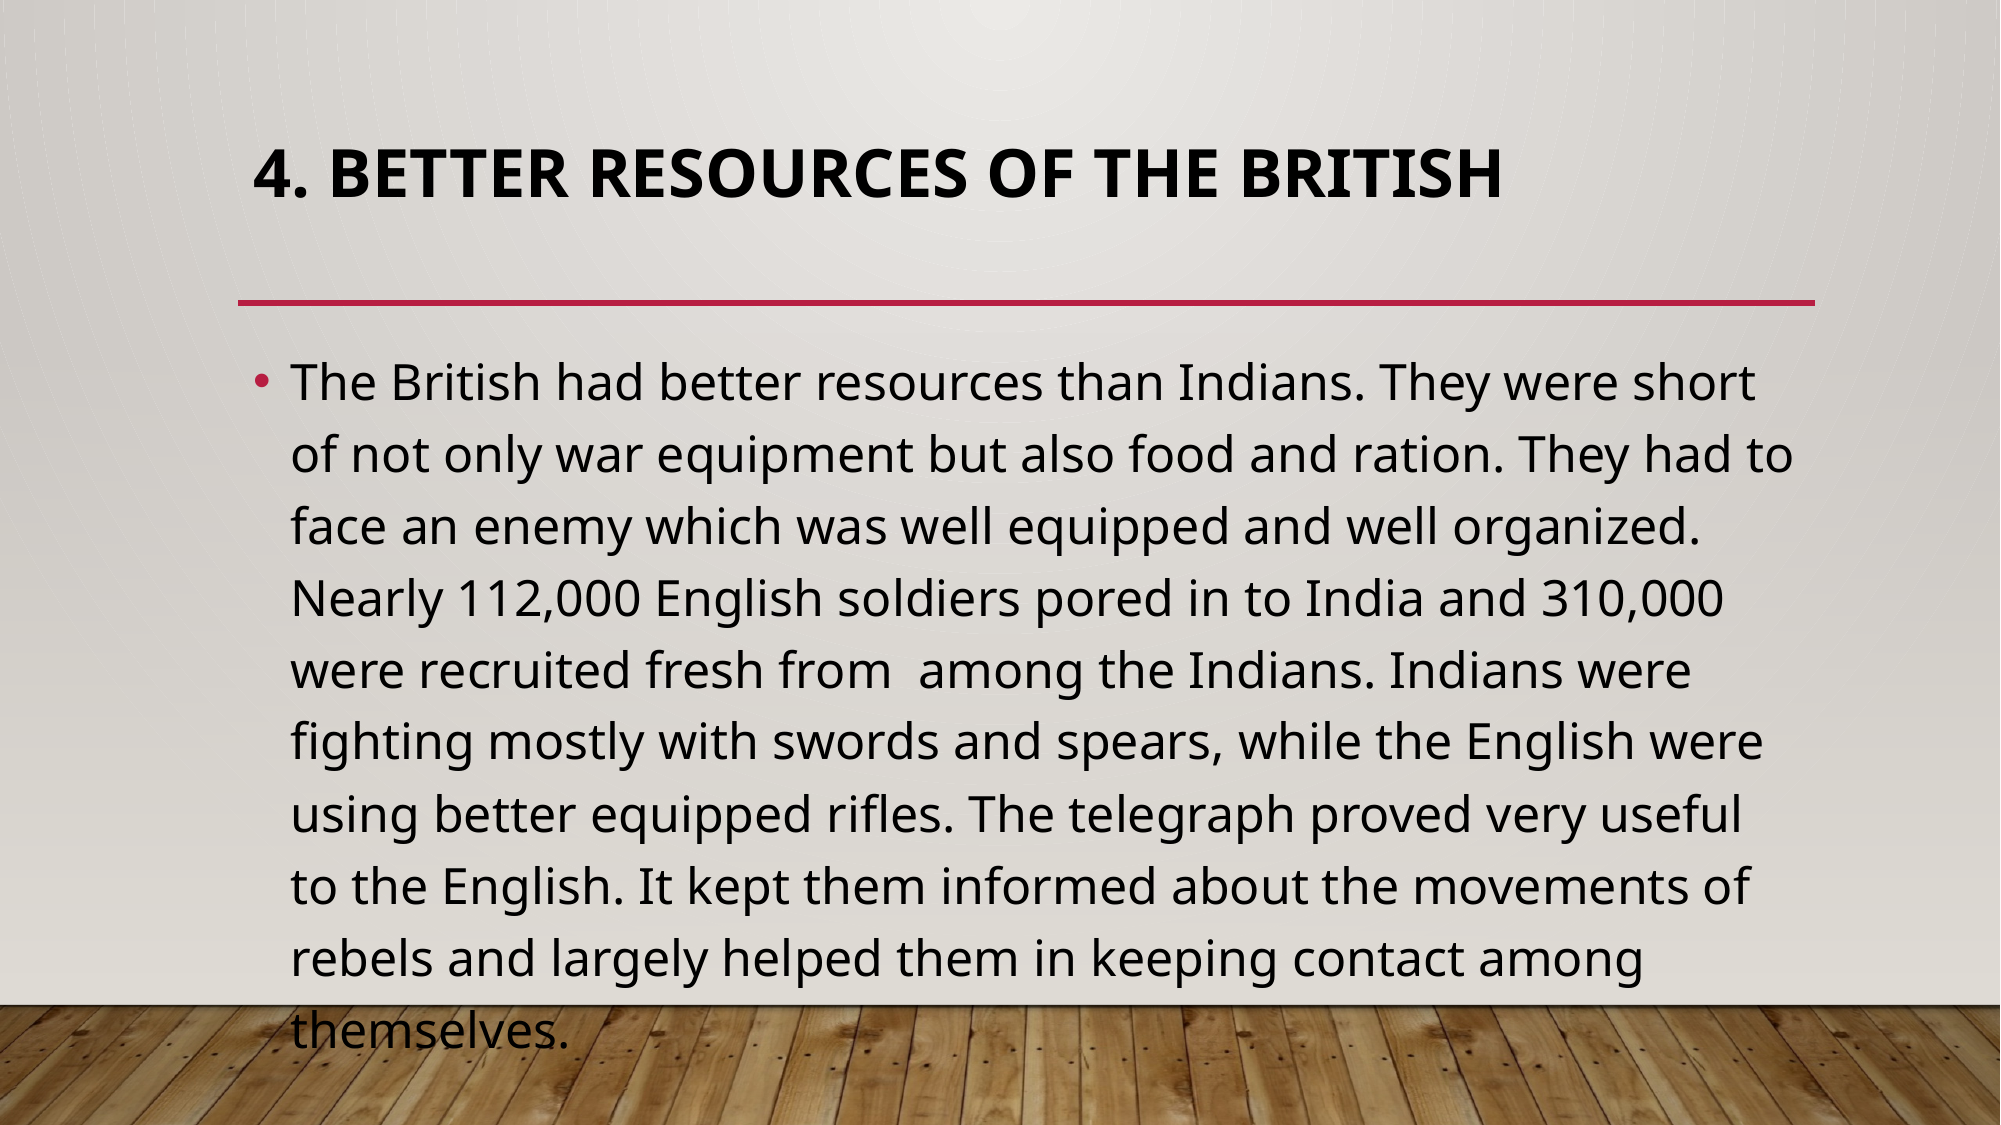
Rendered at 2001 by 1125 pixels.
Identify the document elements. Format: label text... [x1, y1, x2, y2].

list The British had better resources than Indians. They were short of not only war equipment but also food and ration. They had to face an enemy which was well equipped and well organized. Nearly 112,000 English soldiers pored in to India and 310,000 were recruited fresh from among the Indians. Indians were fighting mostly with swords and spears, while the English were using better equipped rifles. The telegraph proved very useful to the English. It kept them informed about the movements of rebels and largely helped them in keeping contact among themselves. [238, 330, 1814, 897]
picture [0, 1005, 2000, 1125]
title 4. Better resources of the British [238, 131, 1814, 305]
